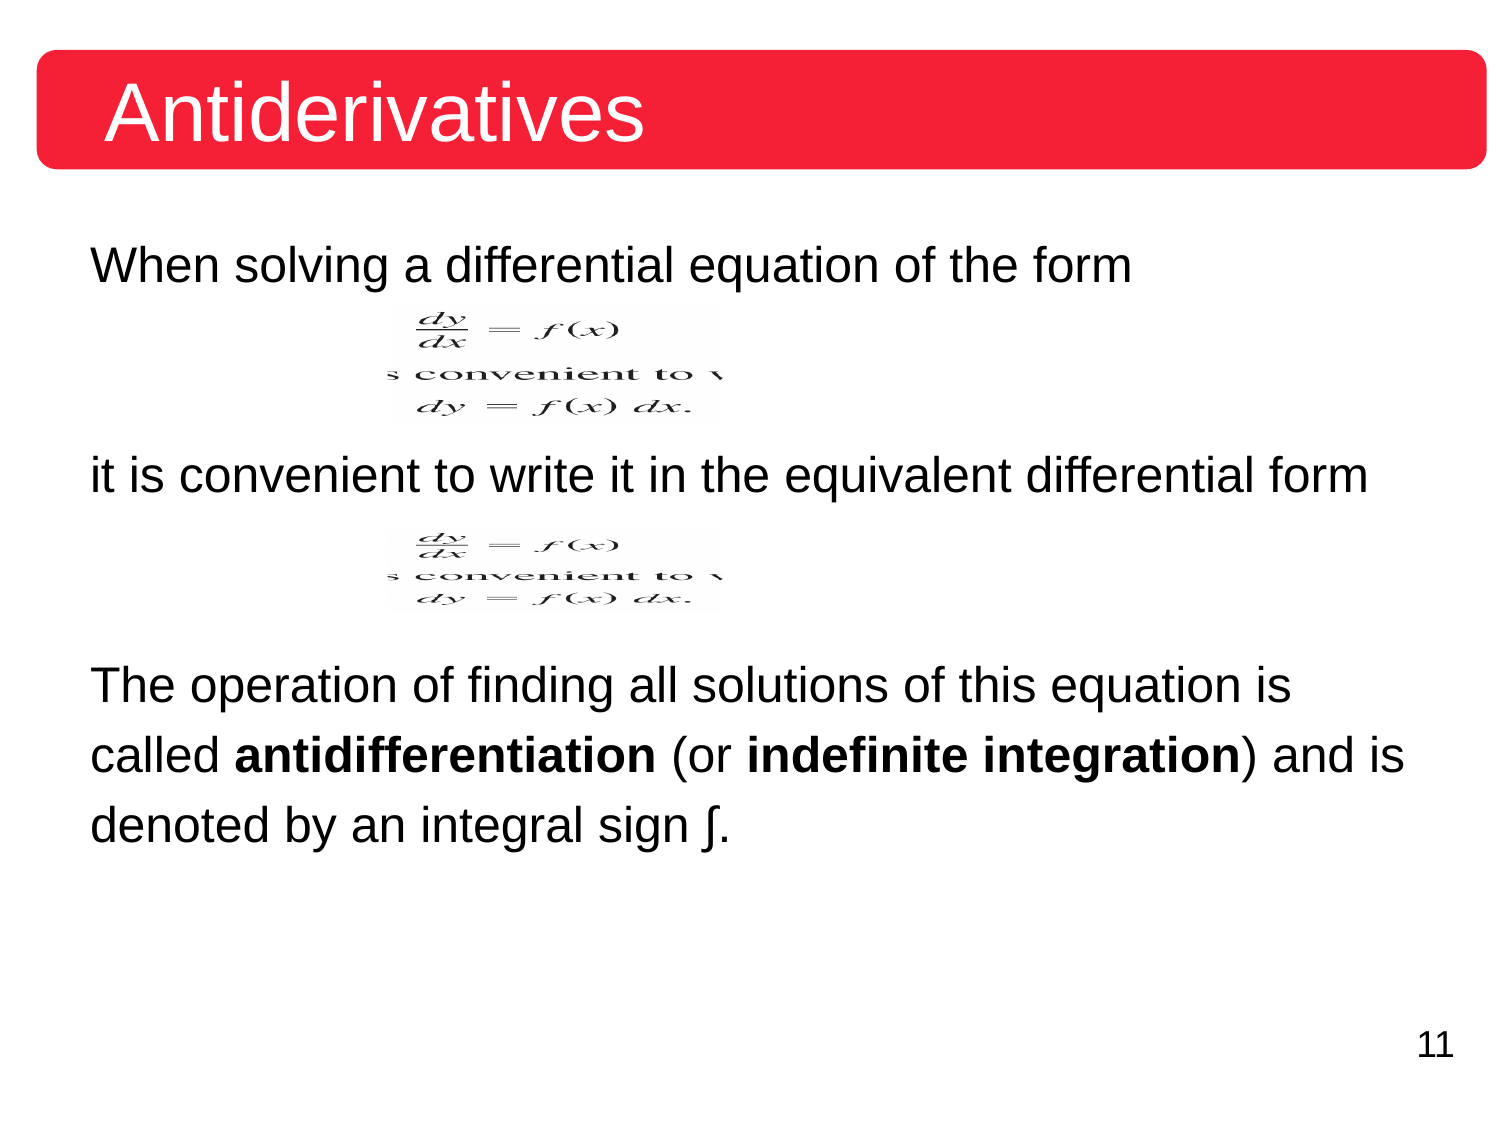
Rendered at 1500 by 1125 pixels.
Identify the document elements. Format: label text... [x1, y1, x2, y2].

list When solving a differential equation of the form it is convenient to write it in the equivalent differential form The operation of finding all solutions of this equation is called antidifferentiation (or indefinite integration) and is denoted by an integral sign ∫. [75, 224, 1425, 1088]
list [387, 299, 723, 426]
picture [387, 524, 723, 612]
title Antiderivatives [89, 52, 1440, 165]
